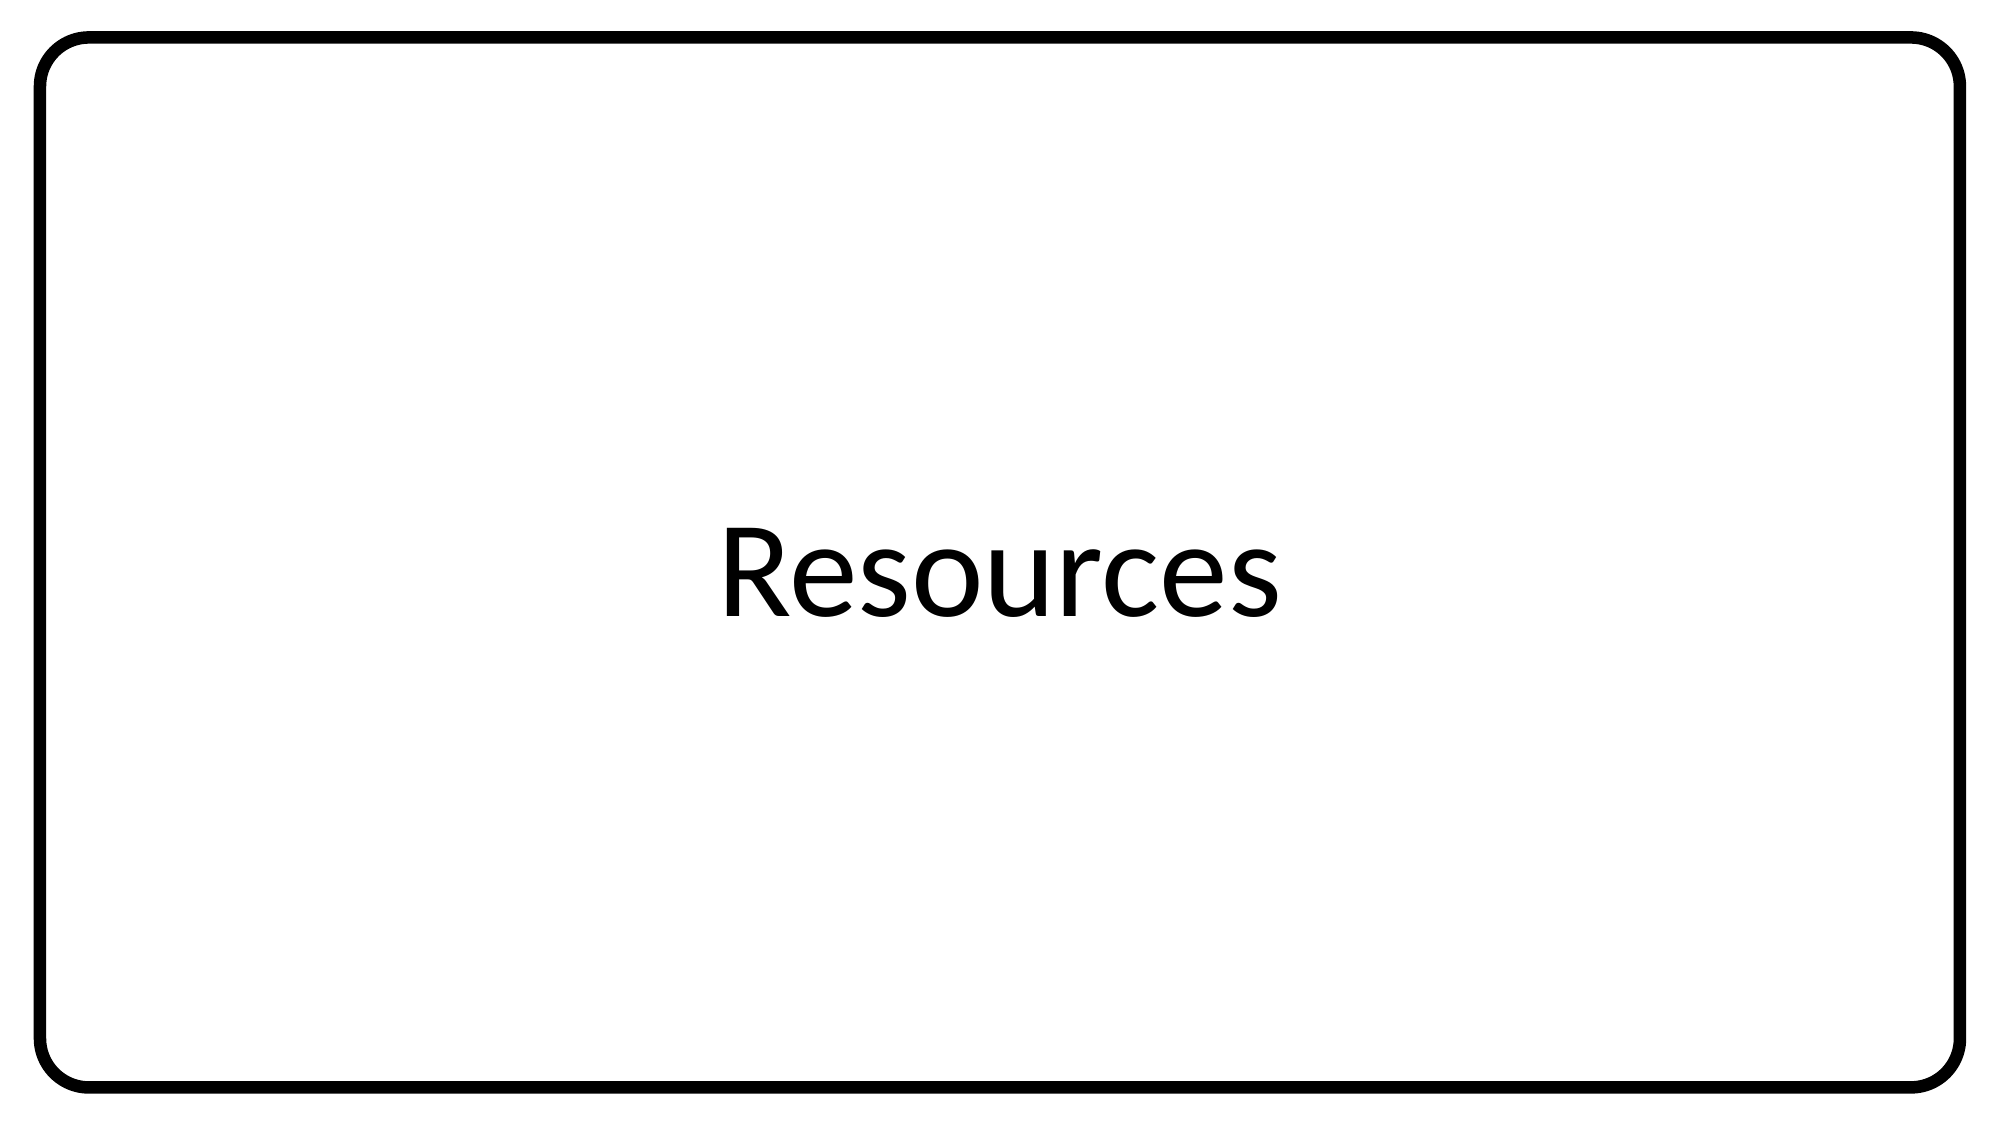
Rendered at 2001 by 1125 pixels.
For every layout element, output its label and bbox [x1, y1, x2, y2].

text_box [38, 36, 1962, 1089]
